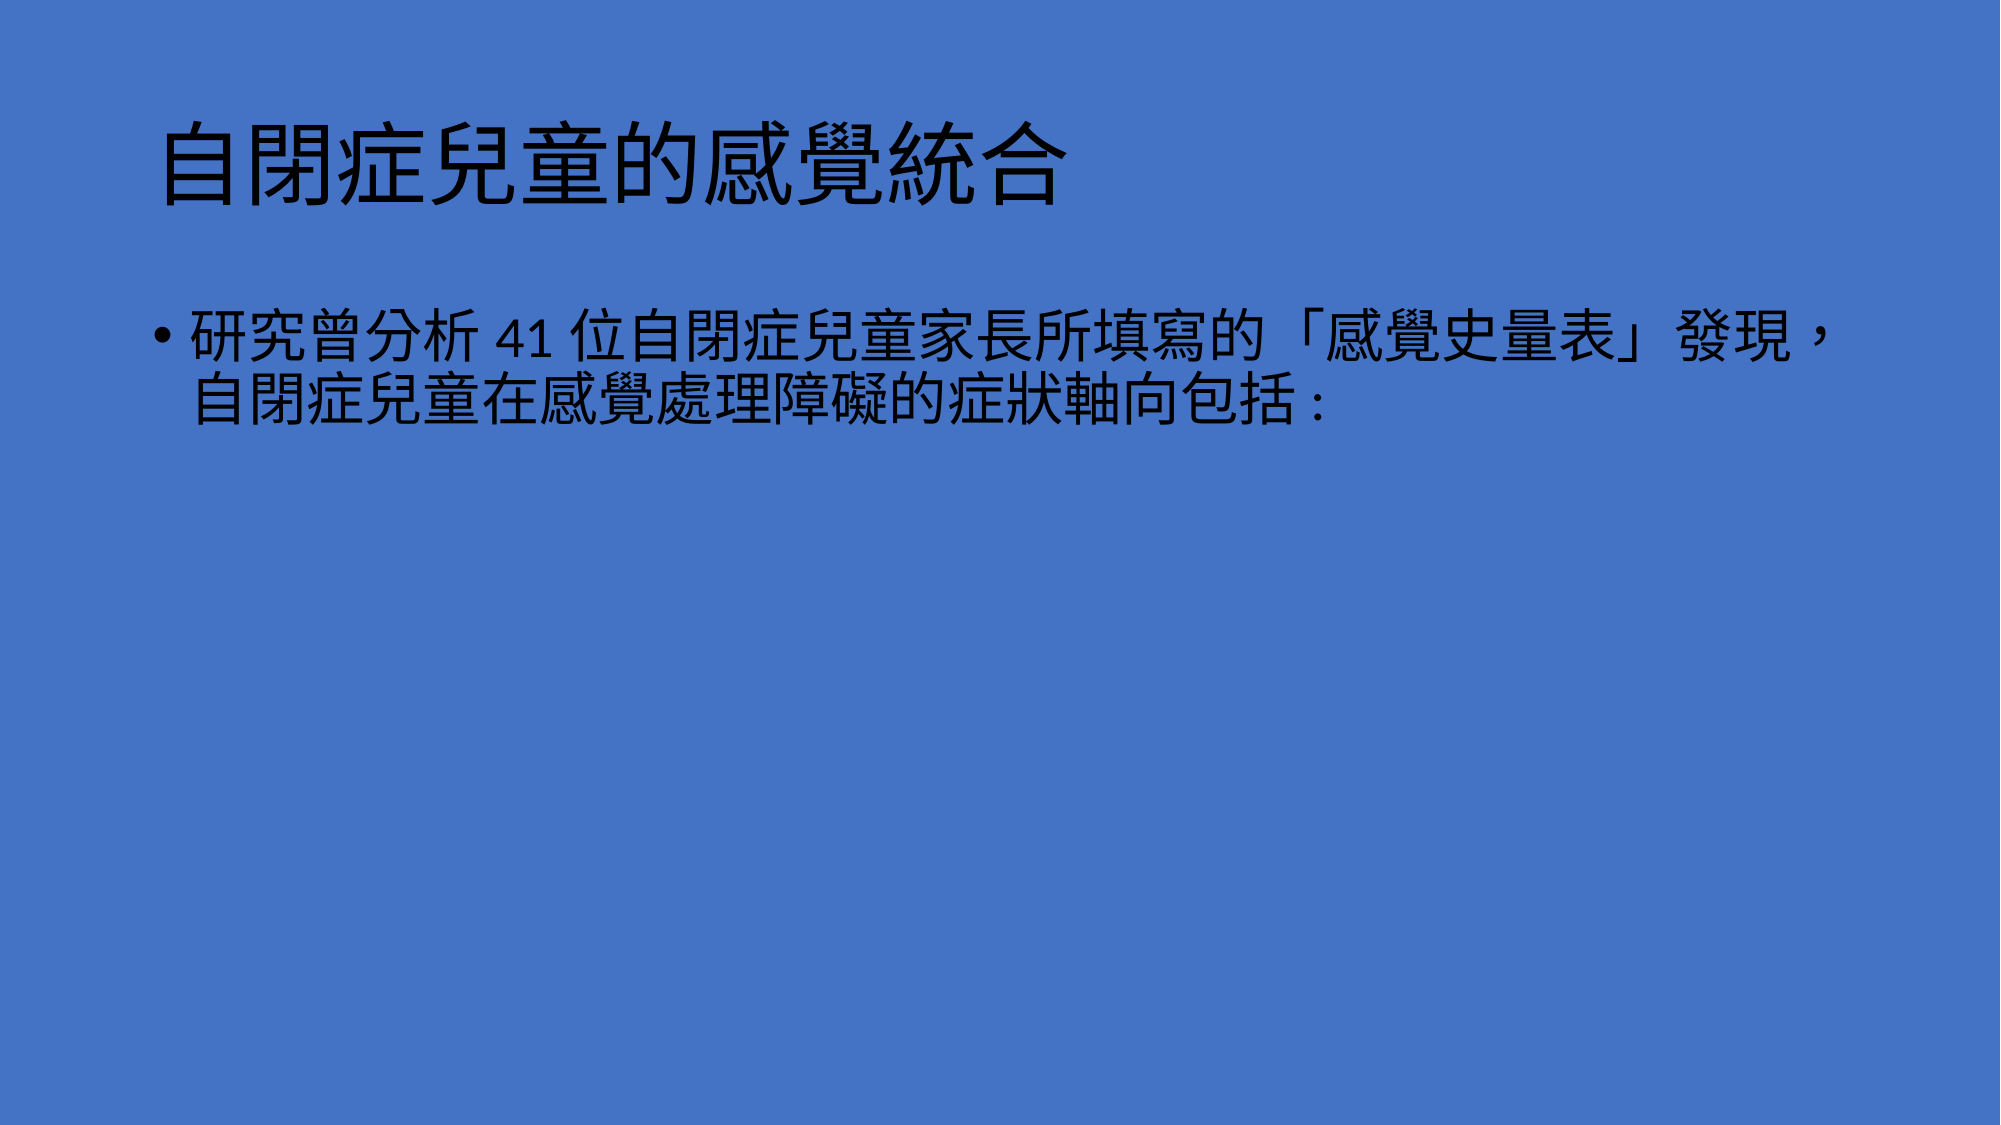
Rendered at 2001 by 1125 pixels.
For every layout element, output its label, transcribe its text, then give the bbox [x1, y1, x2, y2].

list 研究曾分析41位自閉症兒童家長所填寫的「感覺史量表」發現，自閉症兒童在感覺處理障礙的症狀軸向包括: [137, 299, 1863, 1014]
title 自閉症兒童的感覺統合 [137, 59, 1863, 278]
